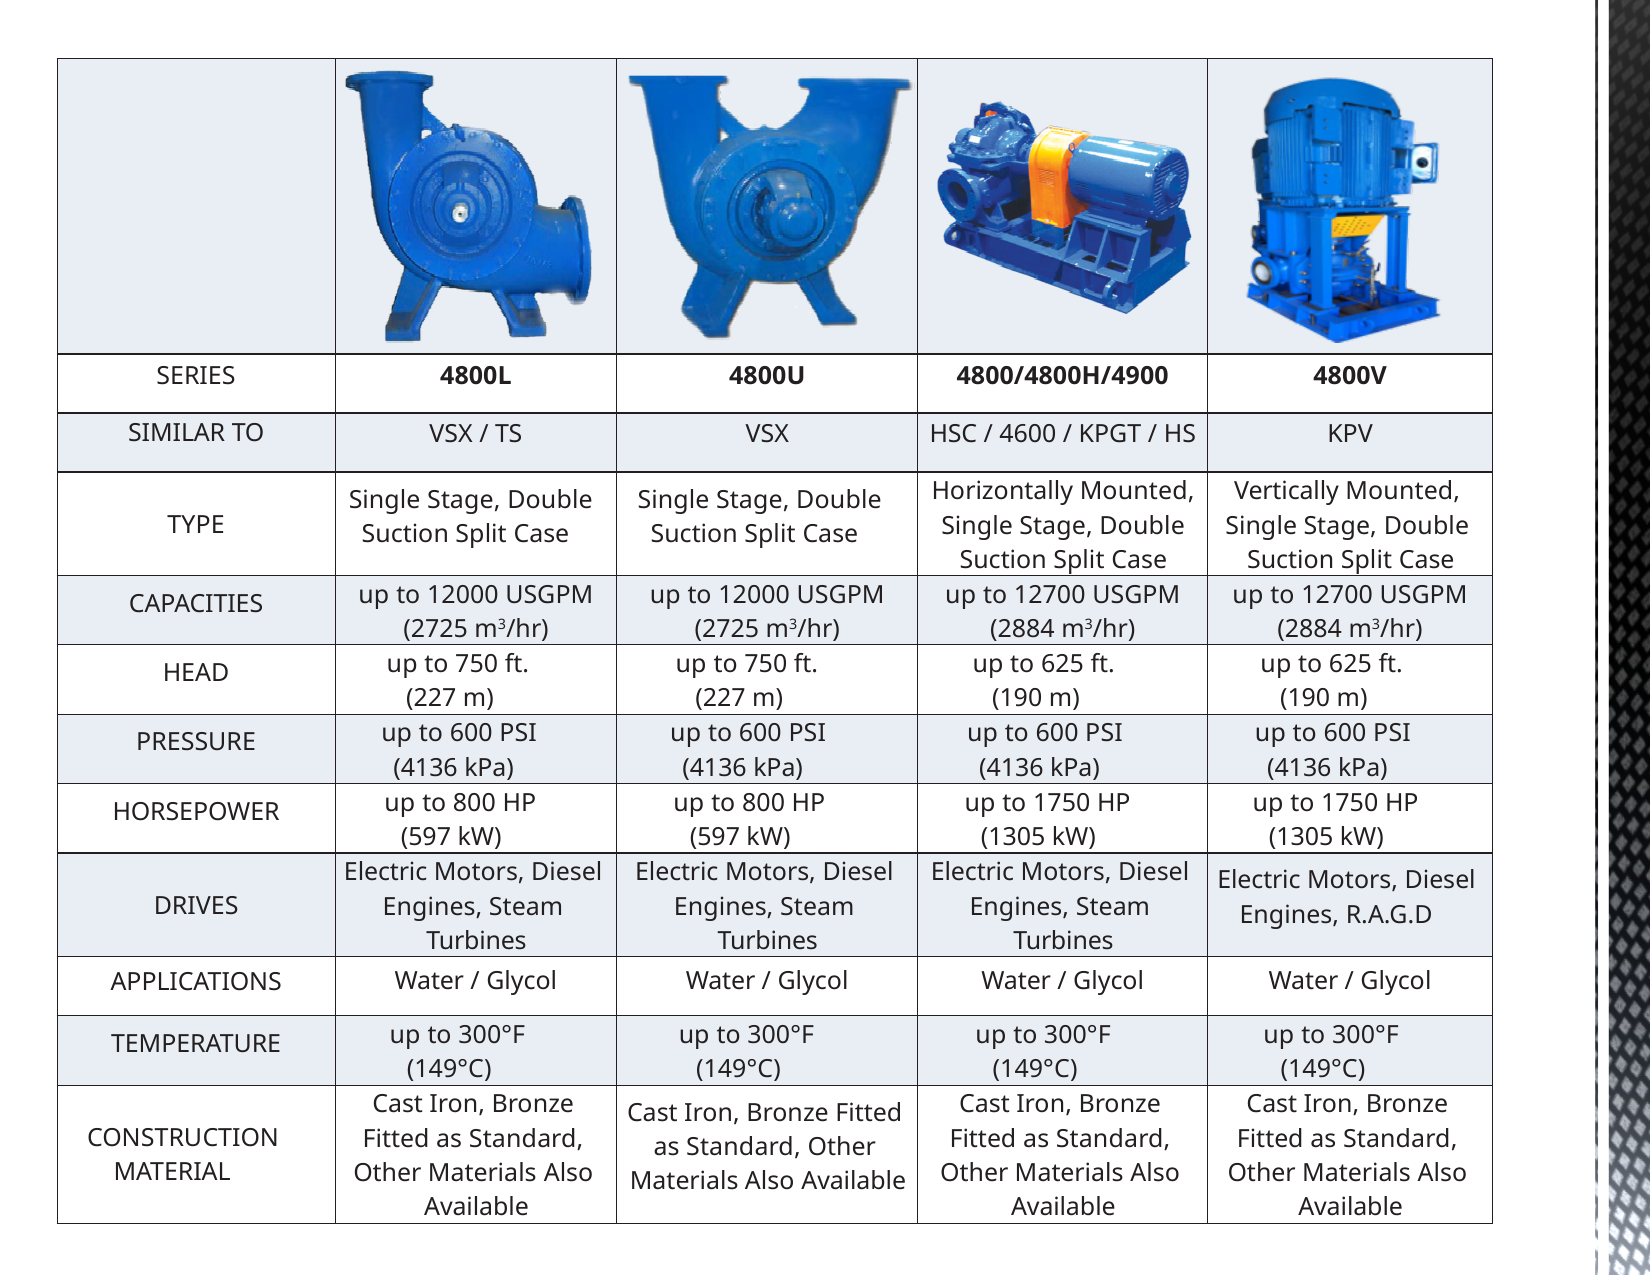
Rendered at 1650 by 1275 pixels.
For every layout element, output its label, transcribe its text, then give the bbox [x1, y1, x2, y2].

picture [1592, 0, 1650, 1275]
table_cell up to 300°F (149°C) [336, 1016, 616, 1085]
text_box [931, 94, 1203, 319]
table_cell up to 300°F (149°C) [1208, 1016, 1492, 1085]
table_cell VSX / TS [336, 414, 616, 471]
table_cell CAPACITIES [58, 576, 335, 644]
table_cell Vertically Mounted, Single Stage, Double Suction Split Case [1208, 473, 1492, 575]
table_cell up to 625 ft. (190 m) [918, 645, 1207, 714]
table_cell Horizontally Mounted, Single Stage, Double Suction Split Case [918, 473, 1207, 575]
table_cell TEMPERATURE [58, 1016, 335, 1085]
table_cell APPLICATIONS [58, 957, 335, 1015]
table_cell up to 300°F (149°C) [918, 1016, 1207, 1085]
table_cell up to 600 PSI (4136 kPa) [336, 715, 616, 783]
table_cell up to 800 HP (597 kW) [336, 784, 616, 852]
table_cell 4800/4800H/4900 [918, 355, 1207, 412]
table_header [1208, 59, 1492, 353]
table_cell 4800L [336, 355, 616, 412]
text_box [624, 70, 920, 343]
table_cell 4800V [1208, 355, 1492, 412]
table_cell Cast Iron, Bronze Fitted as Standard, Other Materials Also Available [336, 1086, 616, 1223]
table_cell VSX [617, 414, 917, 471]
table_cell KPV [1208, 414, 1492, 471]
table_cell Water / Glycol [336, 957, 616, 1015]
table_cell up to 600 PSI (4136 kPa) [1208, 715, 1492, 783]
table_cell up to 12700 USGPM (2884 m3/hr) [918, 576, 1207, 644]
table_cell Cast Iron, Bronze Fitted as Standard, Other Materials Also Available [1208, 1086, 1492, 1223]
table_cell up to 750 ft. (227 m) [617, 645, 917, 714]
table_cell up to 600 PSI (4136 kPa) [918, 715, 1207, 783]
table_cell up to 300°F (149°C) [617, 1016, 917, 1085]
table_cell Water / Glycol [1208, 957, 1492, 1015]
table_cell DRIVES [58, 854, 335, 956]
table_cell PRESSURE [58, 715, 335, 783]
table_cell Water / Glycol [918, 957, 1207, 1015]
table_cell Electric Motors, Diesel Engines, Steam Turbines [918, 854, 1207, 956]
table_cell 4800U [617, 355, 917, 412]
table_header [336, 59, 616, 353]
table_cell Cast Iron, Bronze Fitted as Standard, Other Materials Also Available [617, 1086, 917, 1223]
text_box [1238, 70, 1451, 343]
table_cell up to 600 PSI (4136 kPa) [617, 715, 917, 783]
table_cell up to 750 ft. (227 m) [336, 645, 616, 714]
table_cell up to 800 HP (597 kW) [617, 784, 917, 852]
table_cell CONSTRUCTION MATERIAL [58, 1086, 335, 1223]
table_cell SIMILAR TO [58, 414, 335, 471]
table_cell up to 1750 HP (1305 kW) [918, 784, 1207, 852]
table_cell HORSEPOWER [58, 784, 335, 852]
table_header [918, 59, 1207, 353]
table_cell up to 12000 USGPM (2725 m3/hr) [617, 576, 917, 644]
table_header [58, 59, 335, 353]
table_cell up to 12700 USGPM (2884 m3/hr) [1208, 576, 1492, 644]
table_cell HSC / 4600 / KPGT / HS [918, 414, 1207, 471]
table_cell HEAD [58, 645, 335, 714]
table_cell Cast Iron, Bronze Fitted as Standard, Other Materials Also Available [918, 1086, 1207, 1223]
table_cell Electric Motors, Diesel Engines, Steam Turbines [617, 854, 917, 956]
table_cell TYPE [58, 473, 335, 575]
table_cell up to 12000 USGPM (2725 m3/hr) [336, 576, 616, 644]
table_cell Single Stage, Double Suction Split Case [617, 473, 917, 575]
table_cell up to 1750 HP (1305 kW) [1208, 784, 1492, 852]
table_cell up to 625 ft. (190 m) [1208, 645, 1492, 714]
table_cell Electric Motors, Diesel Engines, R.A.G.D [1208, 854, 1492, 956]
table_cell SERIES [58, 355, 335, 412]
table_cell Electric Motors, Diesel Engines, Steam Turbines [336, 854, 616, 956]
text_box [340, 70, 601, 343]
table_cell Water / Glycol [617, 957, 917, 1015]
table_cell Single Stage, Double Suction Split Case [336, 473, 616, 575]
table_header [617, 59, 917, 353]
